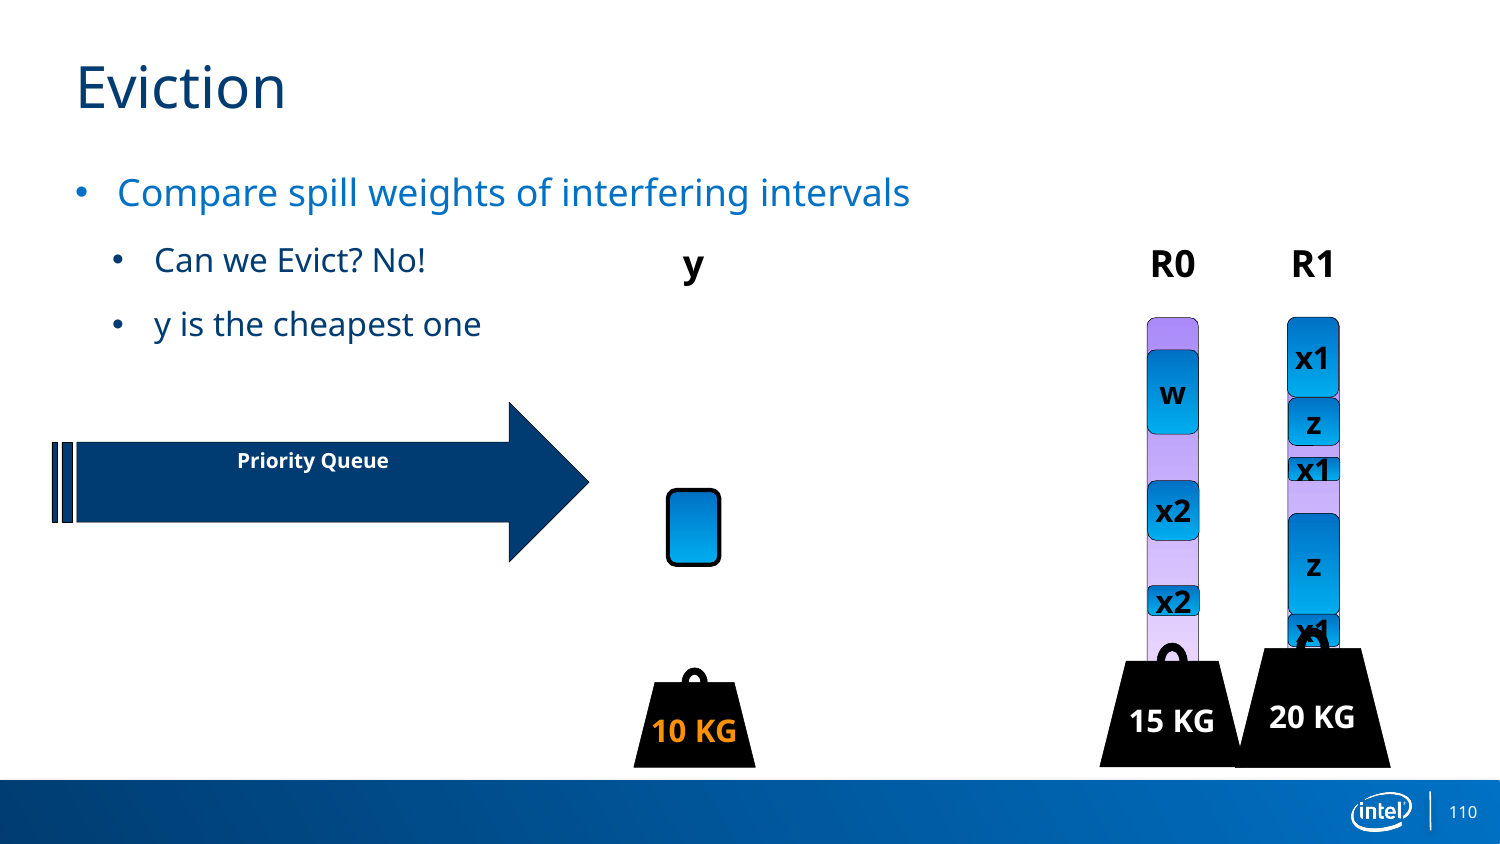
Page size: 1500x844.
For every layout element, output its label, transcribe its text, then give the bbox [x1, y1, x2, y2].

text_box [1234, 627, 1391, 768]
text_box z [1288, 397, 1340, 446]
text_box w [1147, 349, 1199, 435]
list Compare spill weights of interfering intervals Can we Evict? No! y is the cheapest one [75, 168, 1425, 732]
text_box y [664, 239, 723, 285]
text_box [1333, 325, 1340, 403]
text_box [1147, 428, 1199, 487]
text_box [1099, 642, 1229, 768]
text_box x1 [1287, 317, 1339, 398]
text_box [1147, 317, 1199, 356]
text_box Priority Queue [51, 442, 57, 523]
text_box z [1288, 513, 1340, 614]
text_box R0 [1143, 239, 1203, 285]
text_box [1147, 612, 1199, 641]
text_box x1 [1288, 614, 1340, 626]
text_box Priority Queue [76, 402, 590, 563]
text_box [1147, 534, 1199, 589]
text_box [667, 489, 720, 565]
text_box x2 [1147, 480, 1200, 541]
text_box R1 [1284, 239, 1344, 285]
text_box x1 [1288, 457, 1340, 481]
text_box [1287, 392, 1340, 626]
slide_number 110 [1127, 791, 1478, 837]
title Eviction [75, 50, 1425, 160]
text_box Priority Queue [61, 442, 72, 523]
text_box x2 [1147, 585, 1200, 616]
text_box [633, 667, 756, 768]
